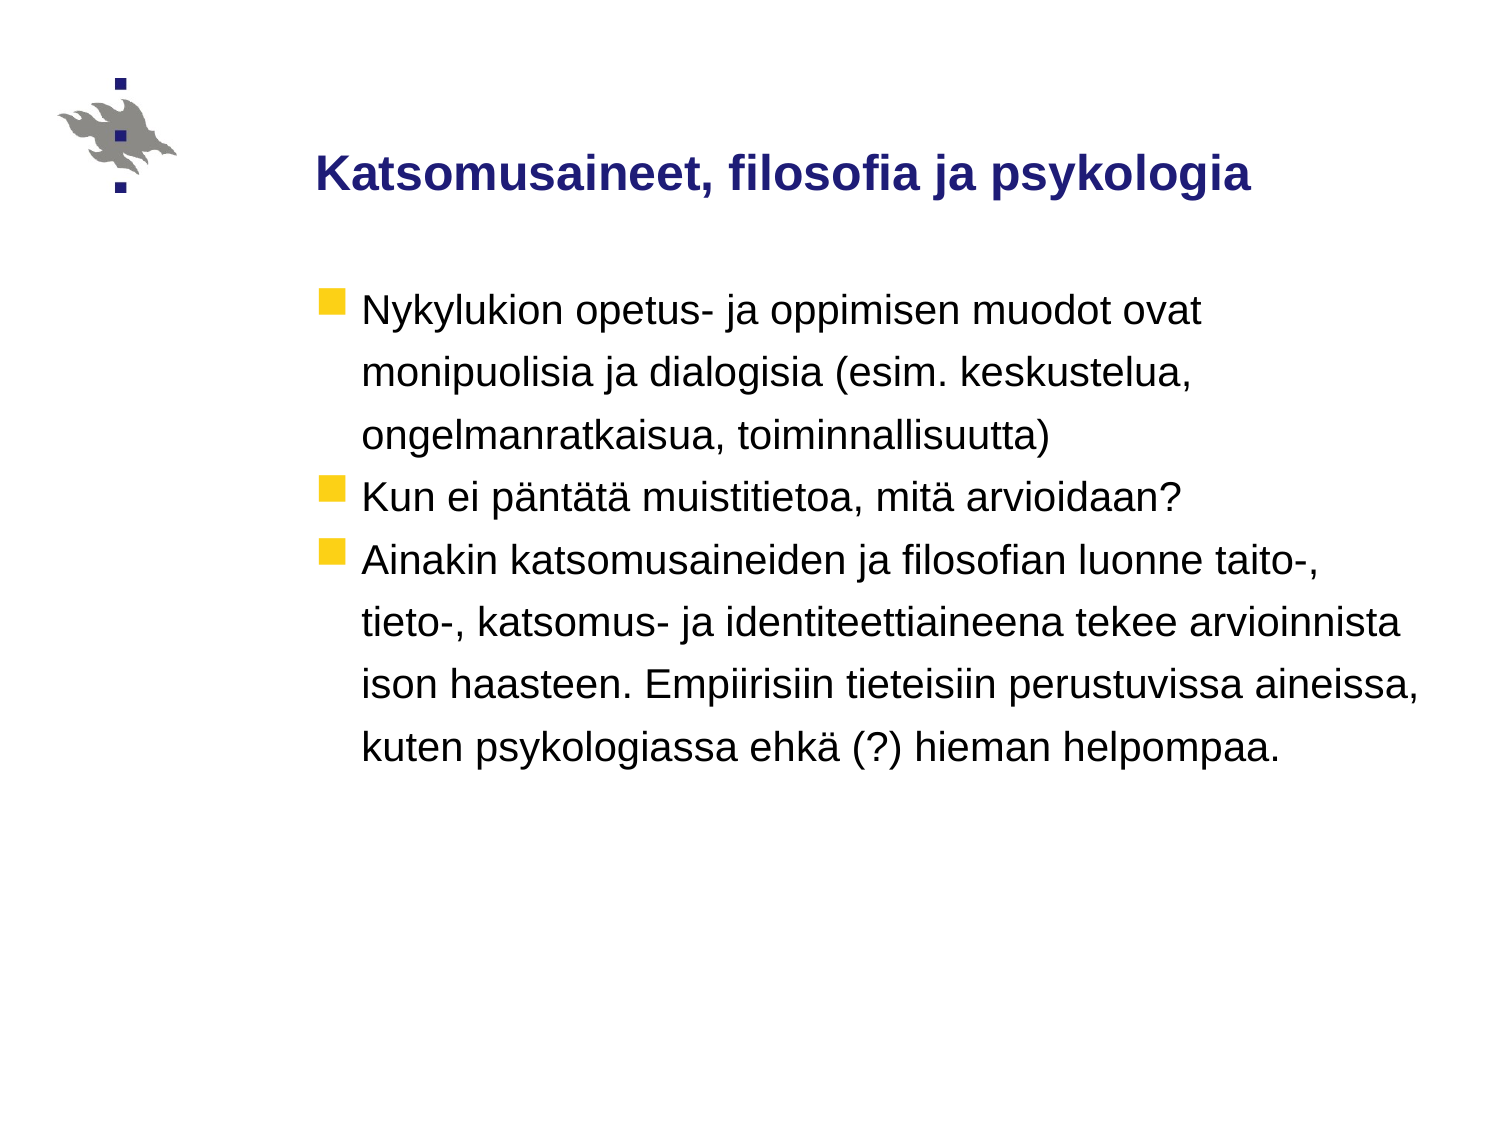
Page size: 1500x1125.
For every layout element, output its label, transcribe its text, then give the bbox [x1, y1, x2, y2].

list Nykylukion opetus- ja oppimisen muodot ovat monipuolisia ja dialogisia (esim. keskustelua, ongelmanratkaisua, toiminnallisuutta) Kun ei päntätä muistitietoa, mitä arvioidaan? Ainakin katsomusaineiden ja filosofian luonne taito-, tieto-, katsomus- ja identiteettiaineena tekee arvioinnista ison haasteen. Empiirisiin tieteisiin perustuvissa aineissa, kuten psykologiassa ehkä (?) hieman helpompaa. [300, 262, 1450, 1075]
picture [57, 78, 177, 193]
title Katsomusaineet, filosofia ja psykologia [300, 24, 1450, 208]
